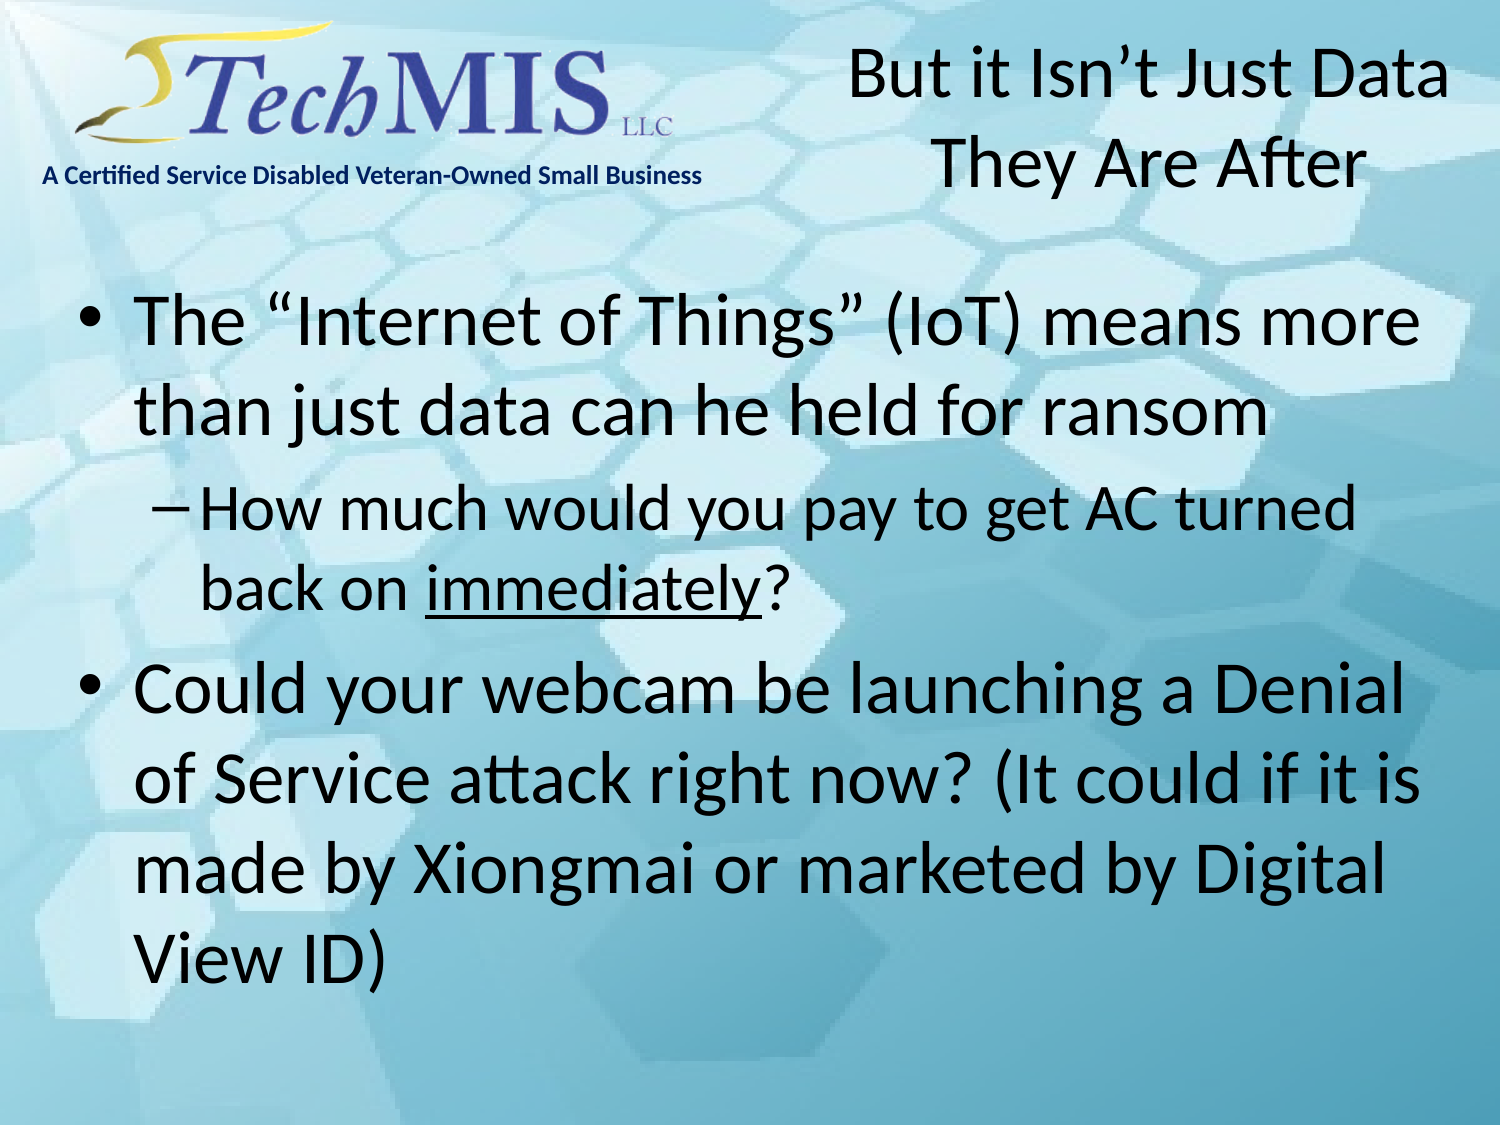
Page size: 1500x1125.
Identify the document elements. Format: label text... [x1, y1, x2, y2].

text_box [0, 0, 1500, 1125]
picture [61, 13, 684, 150]
list The “Internet of Things” (IoT) means more than just data can he held for ransom How much would you pay to get AC turned back on immediately? Could your webcam be launching a Denial of Service attack right now? (It could if it is made by Xiongmai or marketed by Digital View ID) [62, 262, 1488, 1088]
title But it Isn’t Just Data They Are After [800, 18, 1500, 207]
